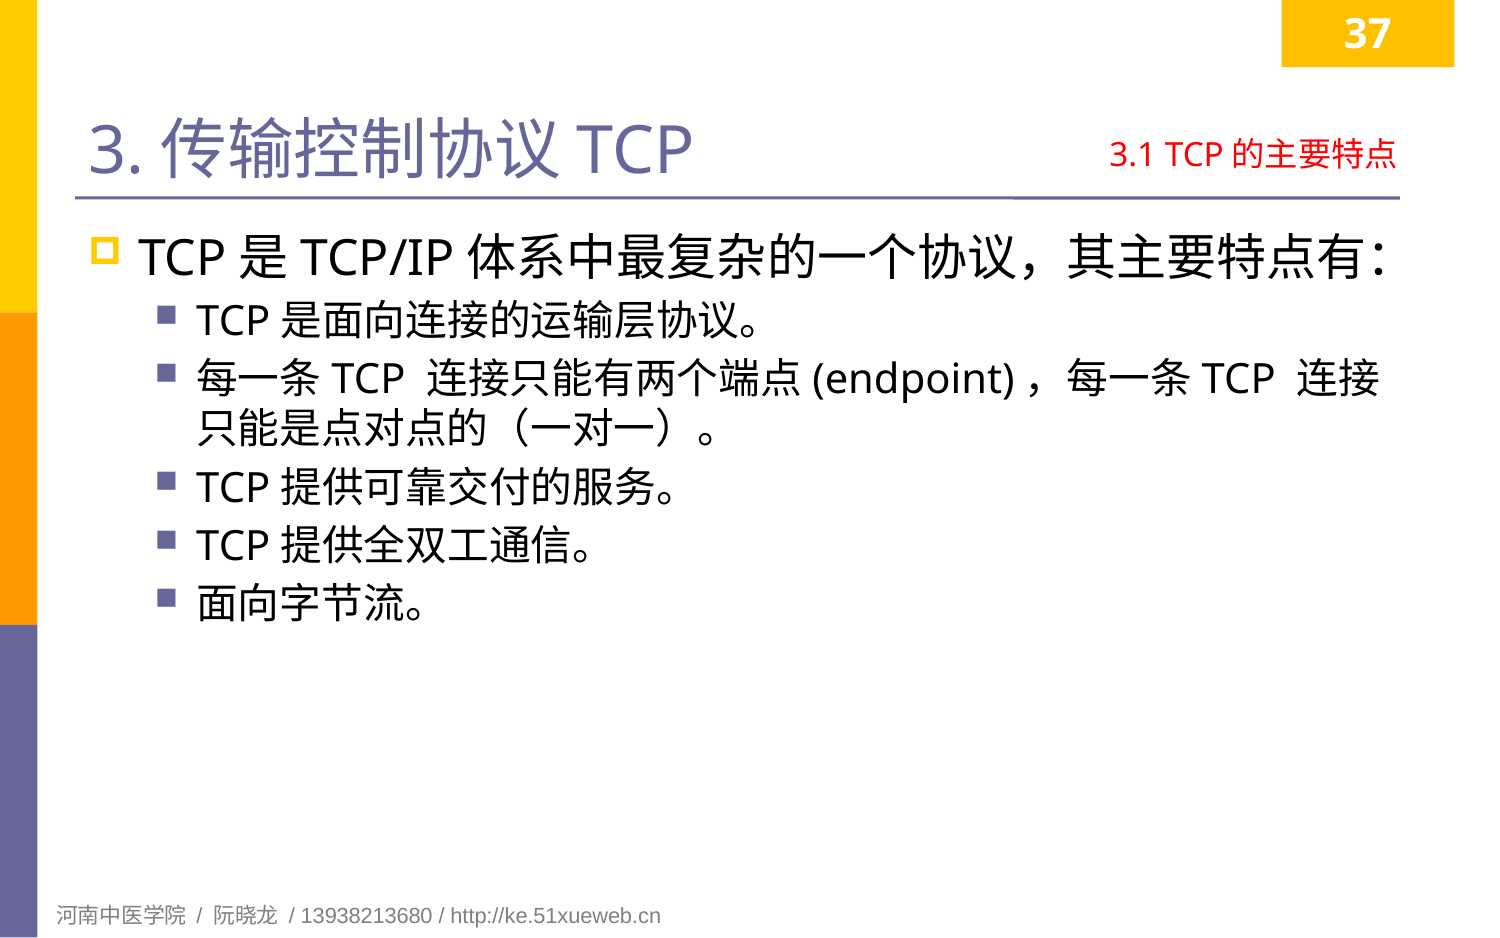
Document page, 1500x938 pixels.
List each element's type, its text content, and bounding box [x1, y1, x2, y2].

title 3.传输控制协议TCP [75, 37, 1425, 194]
list TCP是TCP/IP体系中最复杂的一个协议，其主要特点有： TCP是面向连接的运输层协议。 每一条TCP 连接只能有两个端点(endpoint)，每一条TCP 连接只能是点对点的（一对一）。 TCP提供可靠交付的服务。 TCP提供全双工通信。 面向字节流。 [75, 218, 1425, 839]
slide_number 37 [1281, 0, 1455, 68]
list 3.1 TCP的主要特点 [939, 126, 1412, 186]
